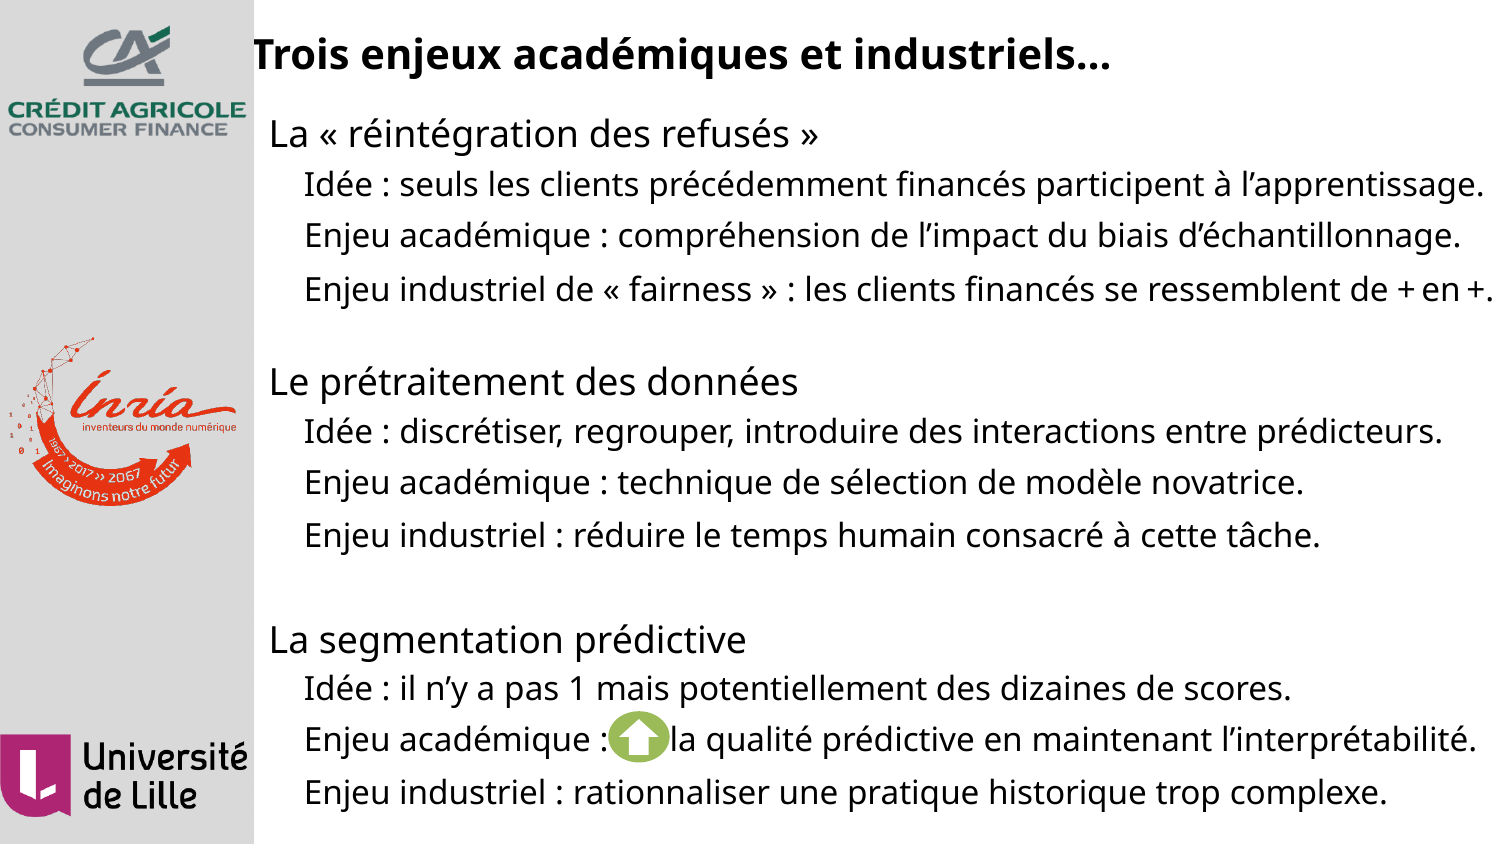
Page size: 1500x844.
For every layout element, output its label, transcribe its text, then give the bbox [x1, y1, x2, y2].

text_box Trois enjeux académiques et industriels… [259, 20, 1127, 85]
text_box Enjeu industriel : réduire le temps humain consacré à cette tâche. [289, 506, 1500, 562]
text_box Enjeu académique : compréhension de l’impact du biais d’échantillonnage. [289, 207, 1500, 260]
text_box Idée : seuls les clients précédemment financés participent à l’apprentissage. [289, 156, 1500, 207]
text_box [608, 710, 670, 763]
picture [255, 411, 1500, 711]
text_box Enjeu industriel : rationnaliser une pratique historique trop complexe. [289, 764, 1500, 819]
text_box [0, 0, 255, 844]
picture [255, 669, 1500, 844]
picture [255, 163, 1500, 453]
text_box Enjeu académique : la qualité prédictive en maintenant l’interprétabilité. [672, 711, 1500, 764]
text_box Enjeu académique : technique de sélection de modèle novatrice. [289, 453, 1500, 506]
text_box Idée : discrétiser, regrouper, introduire des interactions entre prédicteurs. [289, 402, 1471, 453]
text_box Enjeu industriel de « fairness » : les clients financés se ressemblent de + en +. [289, 260, 1500, 315]
picture [255, 0, 1500, 156]
text_box La segmentation prédictive [259, 608, 1069, 669]
text_box Idée : il n’y a pas 1 mais potentiellement des dizaines de scores. [289, 660, 1365, 711]
text_box Enjeu académique : la qualité prédictive en maintenant l’interprétabilité. [289, 711, 605, 764]
text_box Le prétraitement des données [259, 350, 1069, 411]
text_box La « réintégration des refusés » [259, 102, 1069, 163]
